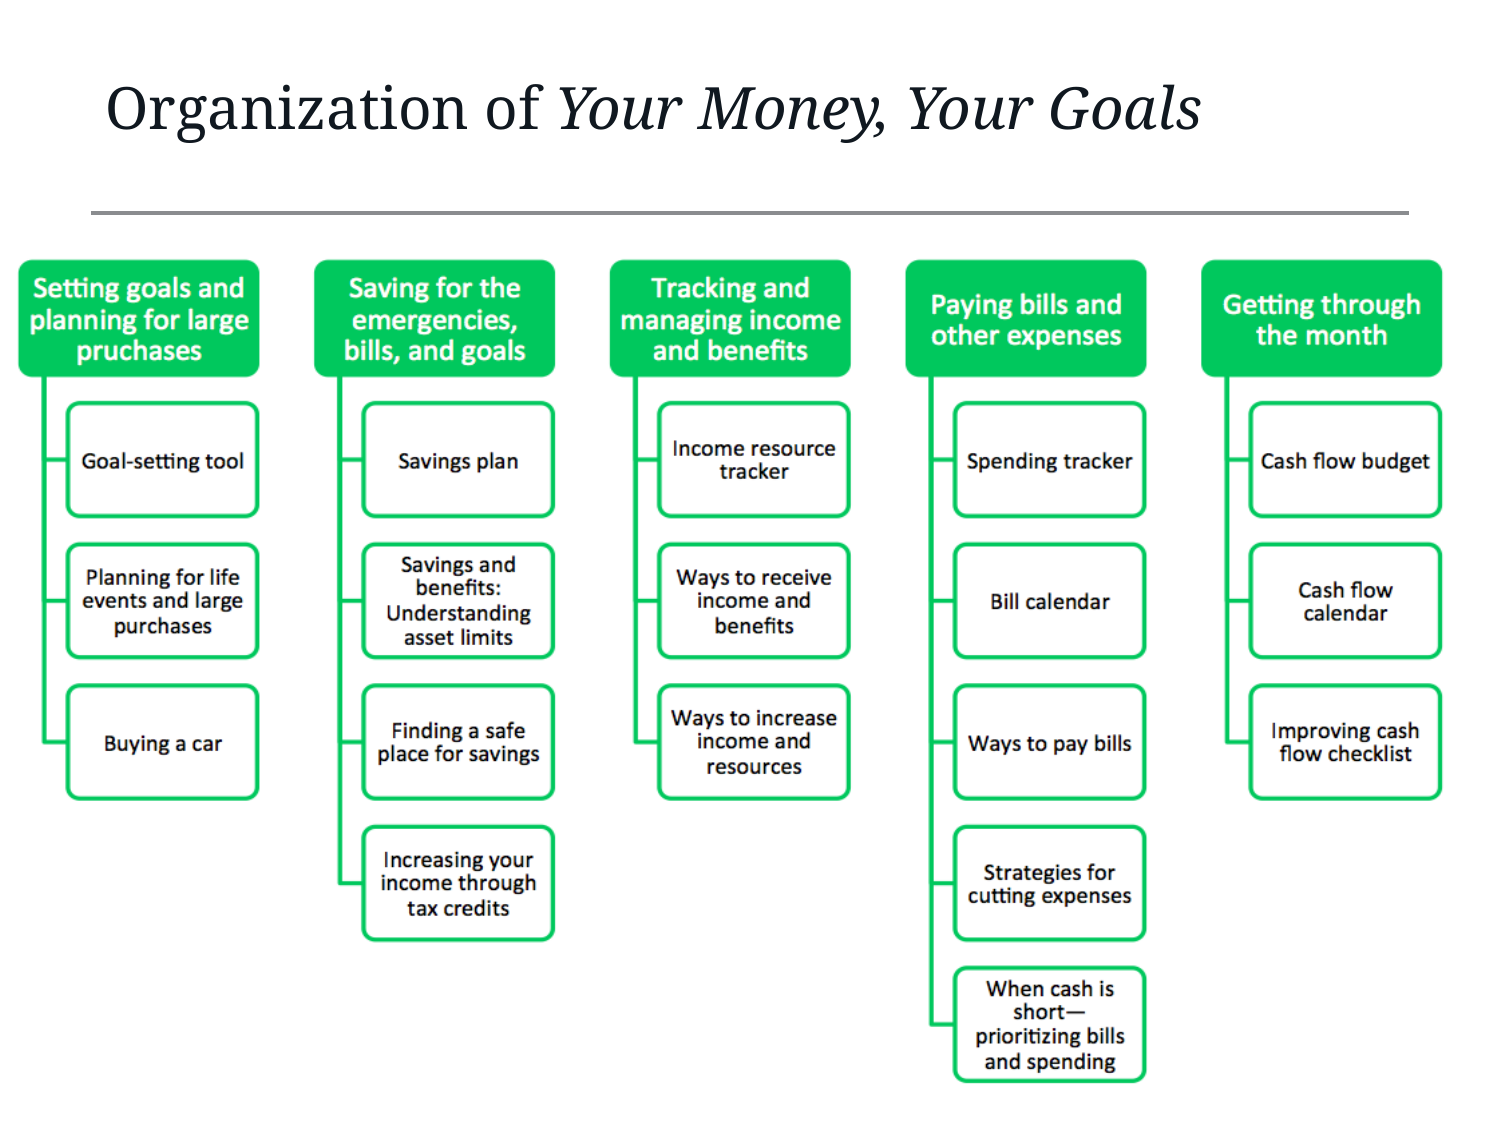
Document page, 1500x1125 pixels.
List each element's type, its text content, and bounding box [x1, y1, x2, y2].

title Organization of Your Money, Your Goals [90, 45, 1410, 167]
picture [0, 239, 1466, 1096]
